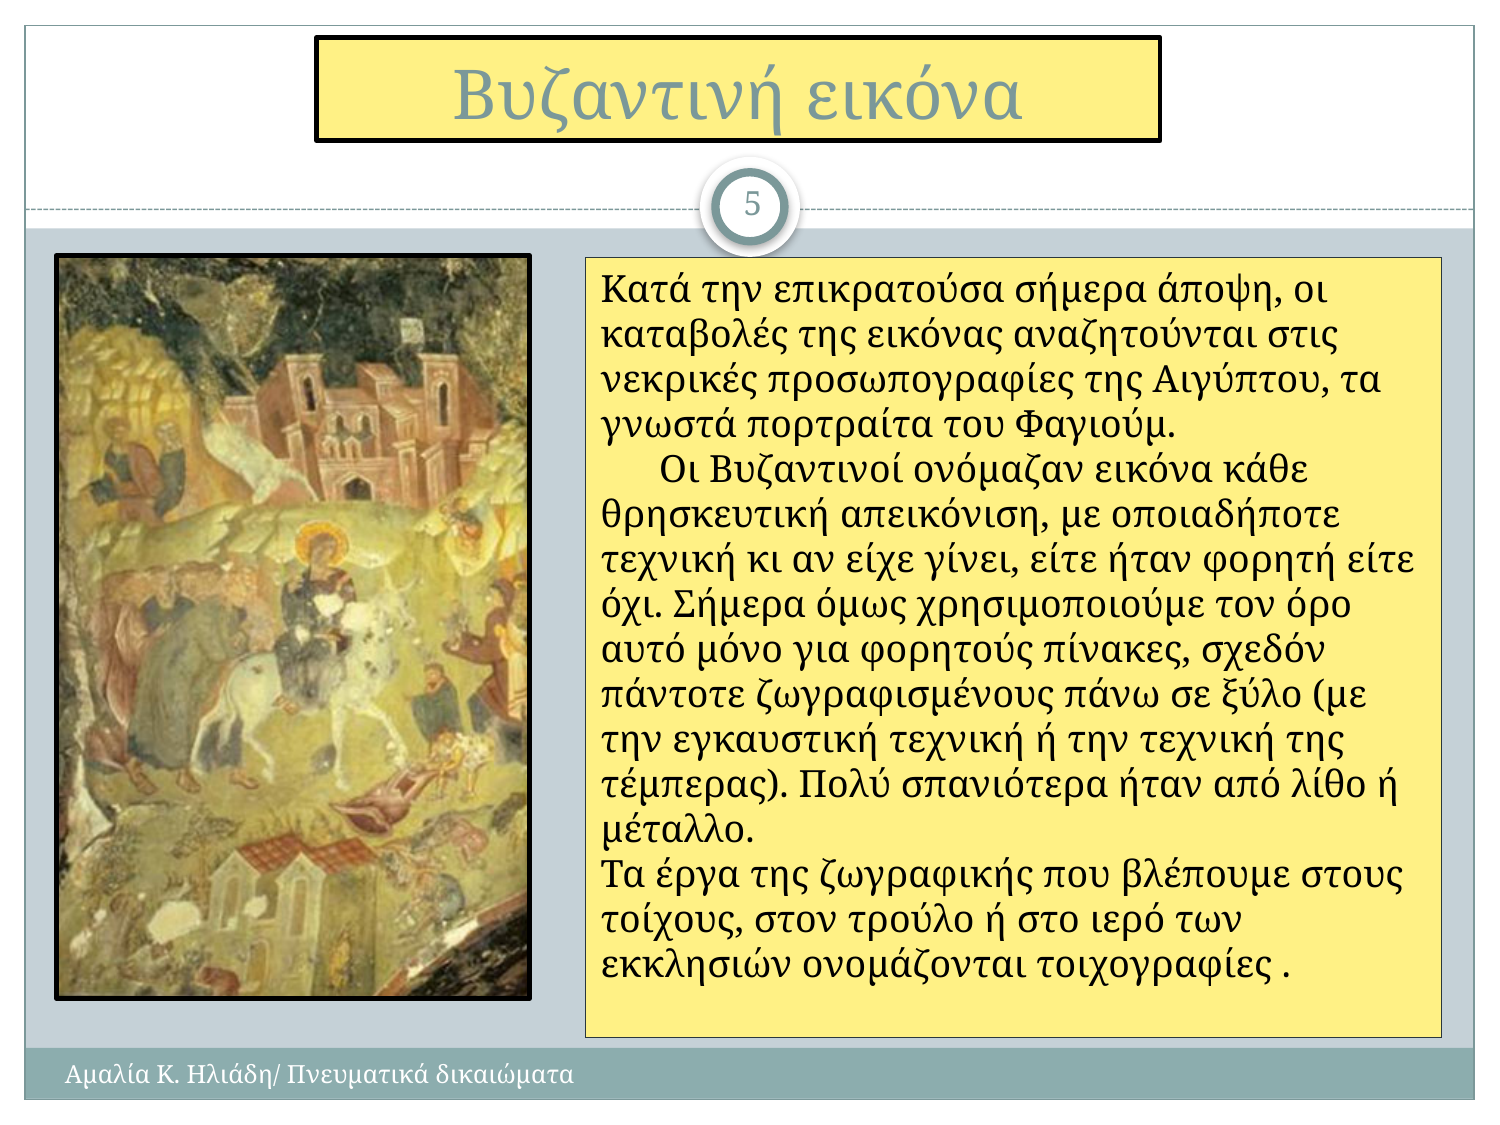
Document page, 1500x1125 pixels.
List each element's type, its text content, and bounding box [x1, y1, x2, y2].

text_box Κατά την επικρατούσα σήμερα άποψη, οι καταβολές της εικόνας αναζητούνται στις νεκρικές προσωπογραφίες της Αιγύπτου, τα γνωστά πορτραίτα του Φαγιούμ. Οι Βυζαντινοί ονόμαζαν εικόνα κάθε θρησκευτική απεικόνιση, με οποιαδήποτε τεχνική κι αν είχε γίνει, είτε ήταν φορητή είτε όχι. Σήμερα όμως χρησιμοποιούμε τον όρο αυτό μόνο για φορητούς πίνακες, σχεδόν πάντοτε ζωγραφισμένους πάνω σε ξύλο (με την εγκαυστική τεχνική ή την τεχνική της τέμπερας). Πολύ σπανιότερα ήταν από λίθο ή μέταλλο. Τα έργα της ζωγραφικής που βλέπουμε στους τοίχους, στον τρούλο ή στο ιερό των εκκλησιών ονομάζονται τοιχογραφίες . [585, 257, 1442, 1038]
title Βυζαντινή εικόνα [316, 37, 1161, 141]
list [58, 257, 528, 997]
slide_number 5 [715, 168, 791, 241]
footer Αμαλία Κ. Ηλιάδη/ Πνευματικά δικαιώματα [50, 1051, 638, 1112]
